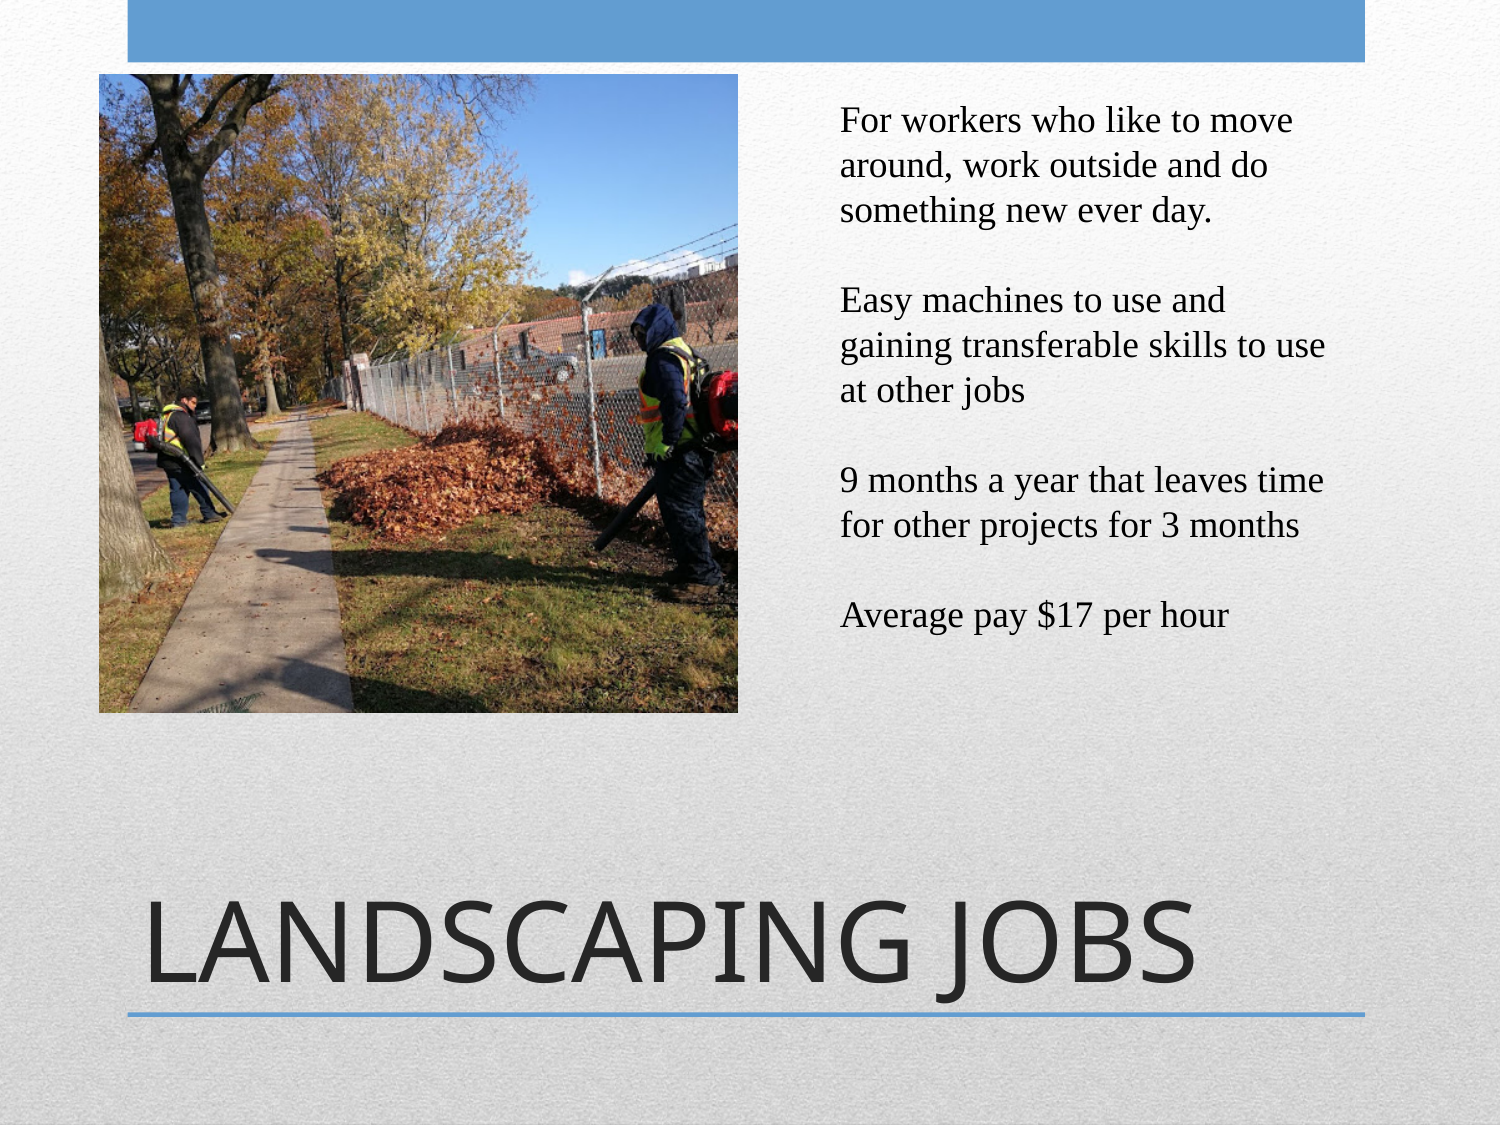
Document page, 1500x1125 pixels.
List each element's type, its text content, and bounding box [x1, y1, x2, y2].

title LANDSCAPING JOBS [125, 750, 1238, 1013]
text_box For workers who like to move around, work outside and do something new ever day. Easy machines to use and gaining transferable skills to use at other jobs 9 months a year that leaves time for other projects for 3 months Average pay $17 per hour [824, 87, 1350, 643]
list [99, 74, 739, 714]
